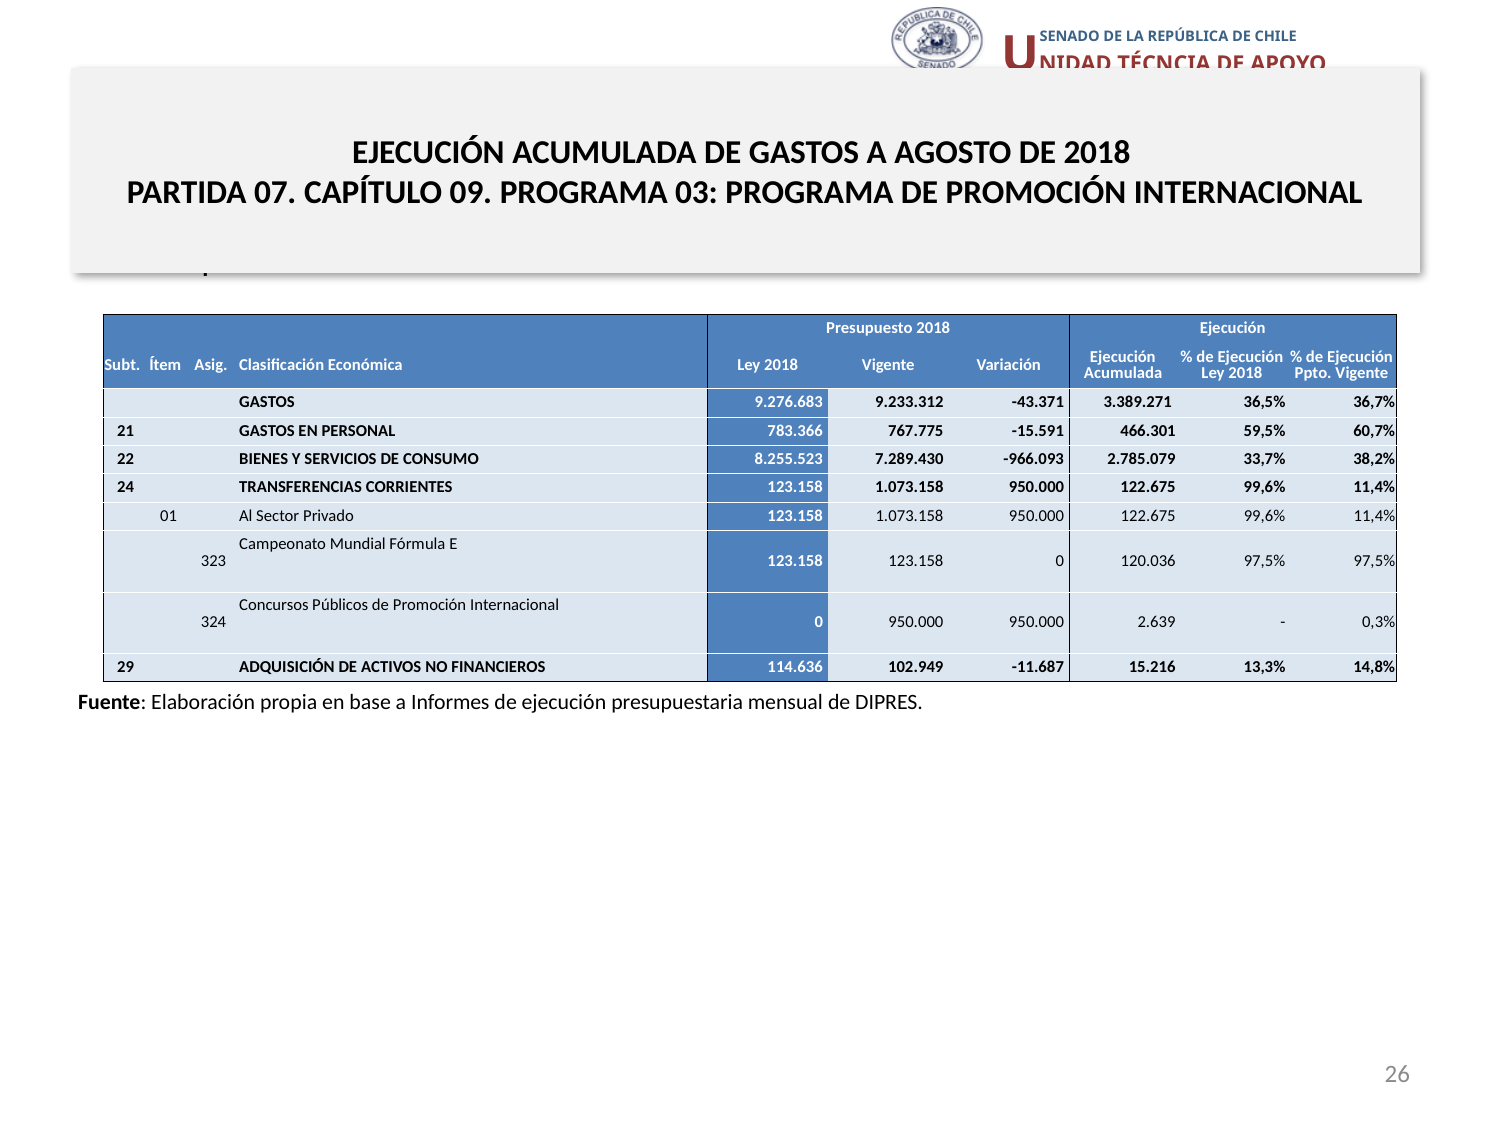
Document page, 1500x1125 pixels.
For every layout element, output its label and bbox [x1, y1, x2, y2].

table_cell [708, 654, 1069, 681]
table_cell [708, 418, 1069, 445]
table_header [104, 315, 707, 343]
table_cell [104, 531, 707, 592]
table_cell [708, 446, 1069, 473]
title [72, 68, 1420, 273]
table_cell [1070, 418, 1396, 445]
table_header [708, 315, 1069, 343]
table_cell [708, 389, 1069, 417]
text_box [63, 239, 1414, 315]
table_cell [1070, 654, 1396, 681]
table_cell [104, 343, 707, 388]
table_cell [104, 654, 707, 681]
table_cell [1070, 343, 1396, 388]
table_cell [708, 474, 1069, 502]
table_cell [1070, 593, 1396, 653]
table_cell [104, 389, 707, 417]
table_cell [104, 593, 707, 653]
picture [891, 7, 985, 68]
table_cell [1070, 474, 1396, 502]
table_cell [104, 418, 707, 445]
table_cell [708, 531, 1069, 592]
table_cell [1070, 389, 1396, 417]
slide_number [1074, 1042, 1425, 1103]
table_cell [708, 343, 1069, 388]
table_cell [1070, 503, 1396, 530]
table_cell [708, 503, 1069, 530]
table_cell [1070, 531, 1396, 592]
table_cell [104, 503, 707, 530]
table_cell [708, 593, 1069, 653]
footer [63, 680, 1414, 741]
table_cell [104, 474, 707, 502]
table_header [1070, 315, 1396, 343]
table_cell [104, 446, 707, 473]
table_cell [1070, 446, 1396, 473]
